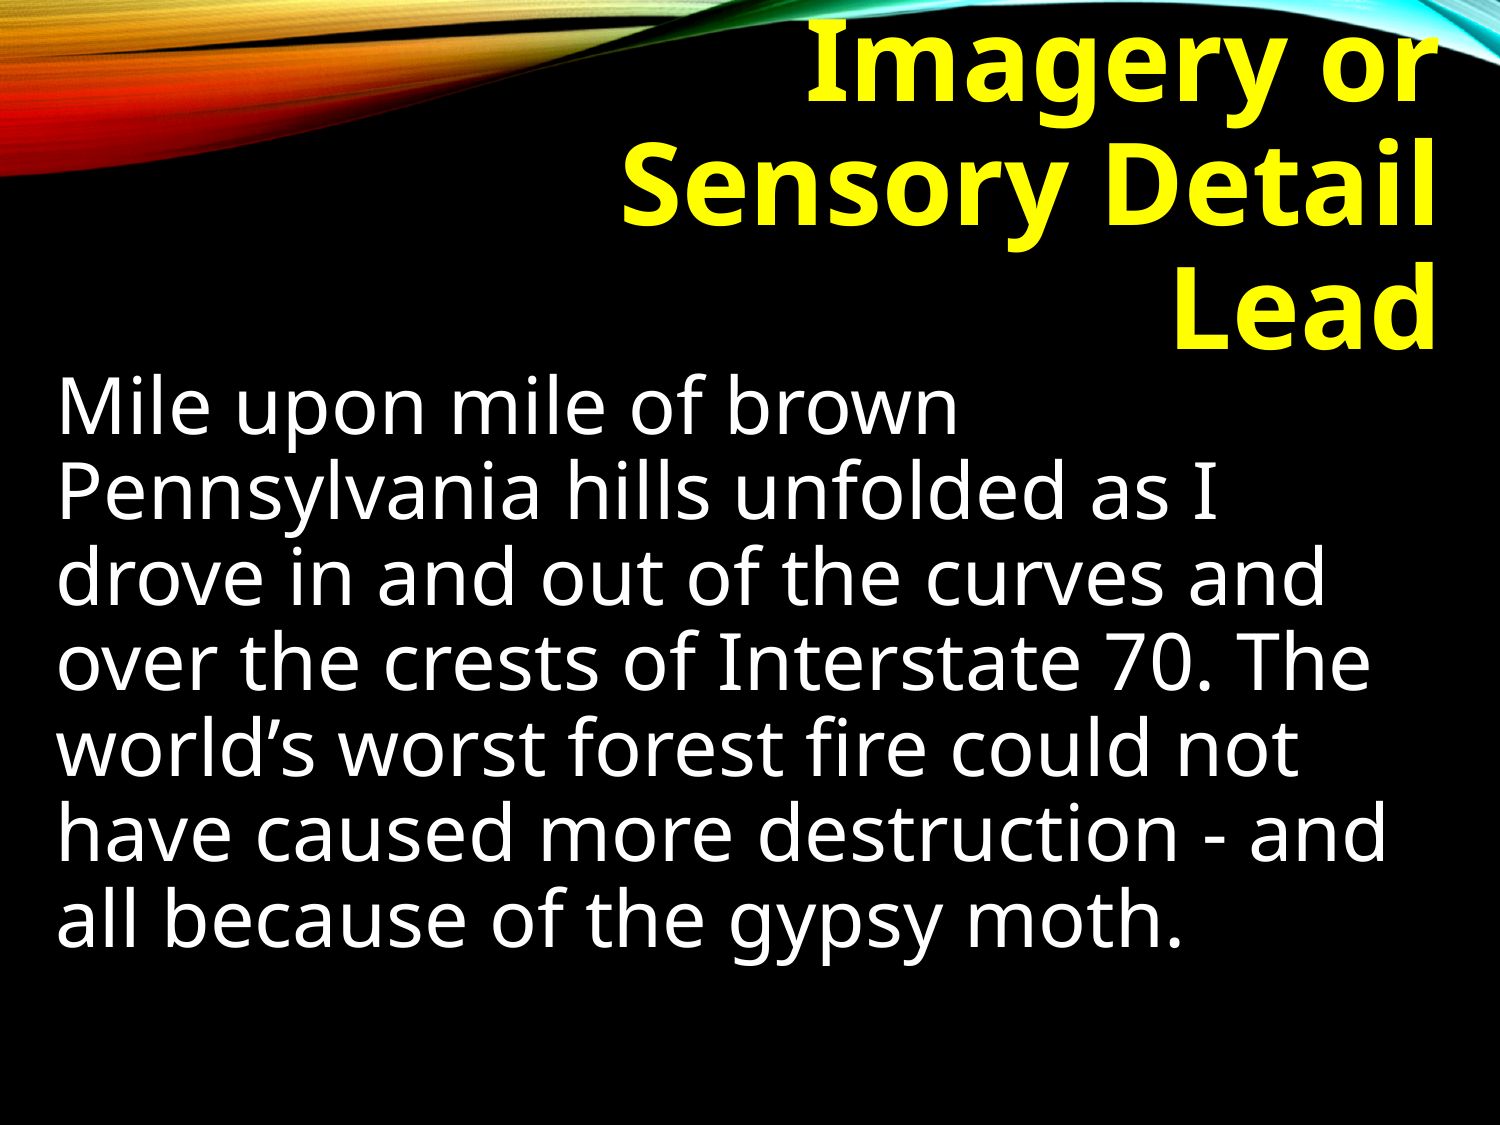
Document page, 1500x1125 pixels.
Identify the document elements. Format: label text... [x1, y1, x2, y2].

picture [0, 0, 1500, 178]
list Mile upon mile of brown Pennsylvania hills unfolded as I drove in and out of the curves and over the crests of Interstate 70. The world’s worst forest fire could not have caused more destruction - and all because of the gypsy moth. [40, 350, 1460, 1089]
title Imagery or Sensory Detail Lead [310, 82, 1457, 295]
